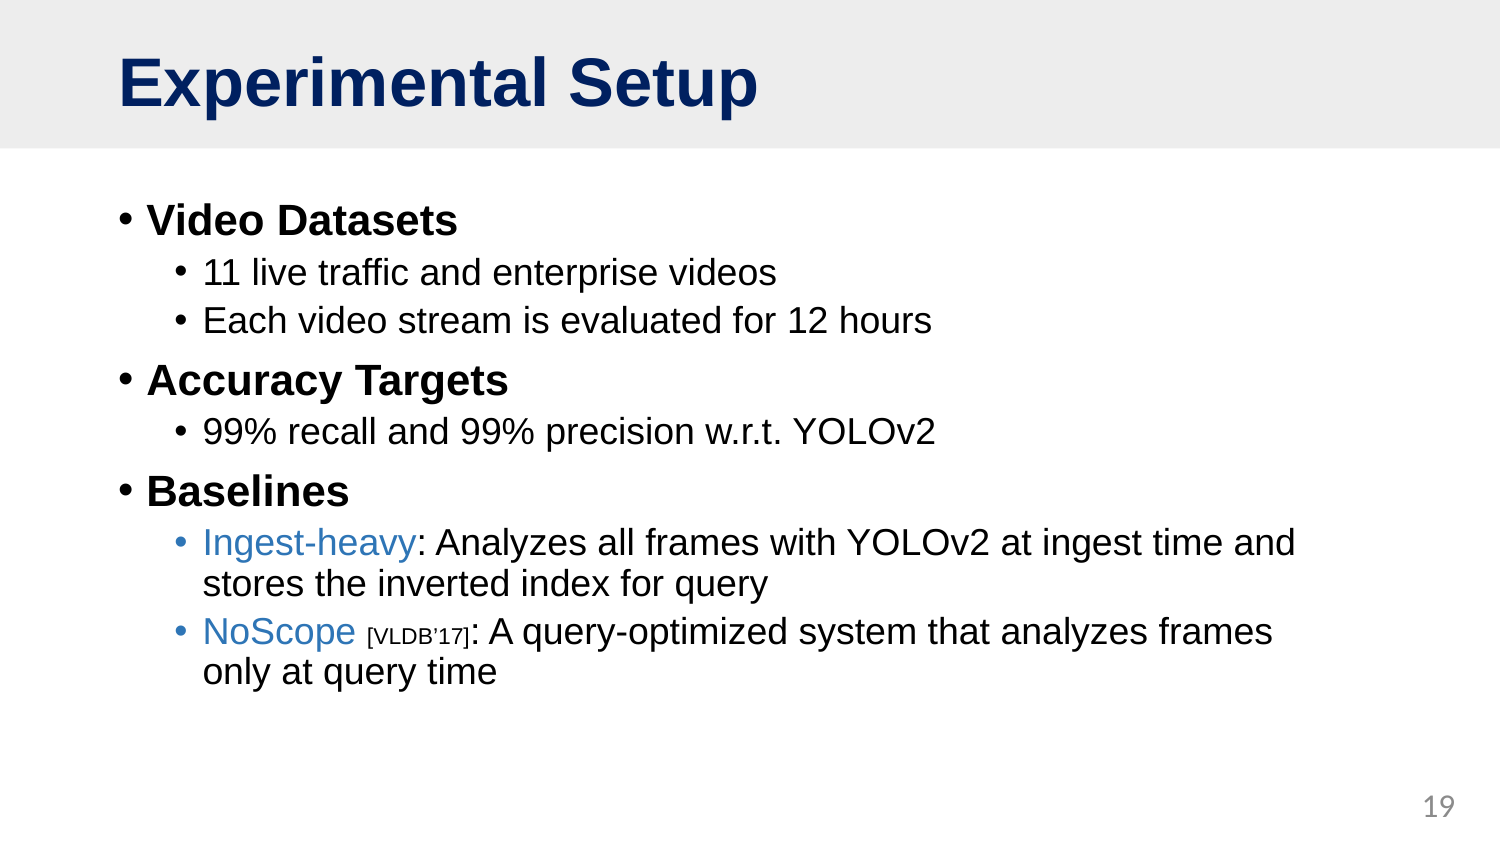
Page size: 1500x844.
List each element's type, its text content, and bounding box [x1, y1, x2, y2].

slide_number 19 [1132, 782, 1471, 827]
title Experimental Setup [103, 19, 1397, 149]
list Video Datasets 11 live traffic and enterprise videos Each video stream is evaluated for 12 hours Accuracy Targets 99% recall and 99% precision w.r.t. YOLOv2 Baselines Ingest-heavy: Analyzes all frames with YOLOv2 at ingest time and stores the inverted index for query NoScope [VLDB’17]: A query-optimized system that analyzes frames only at query time [103, 190, 1397, 760]
